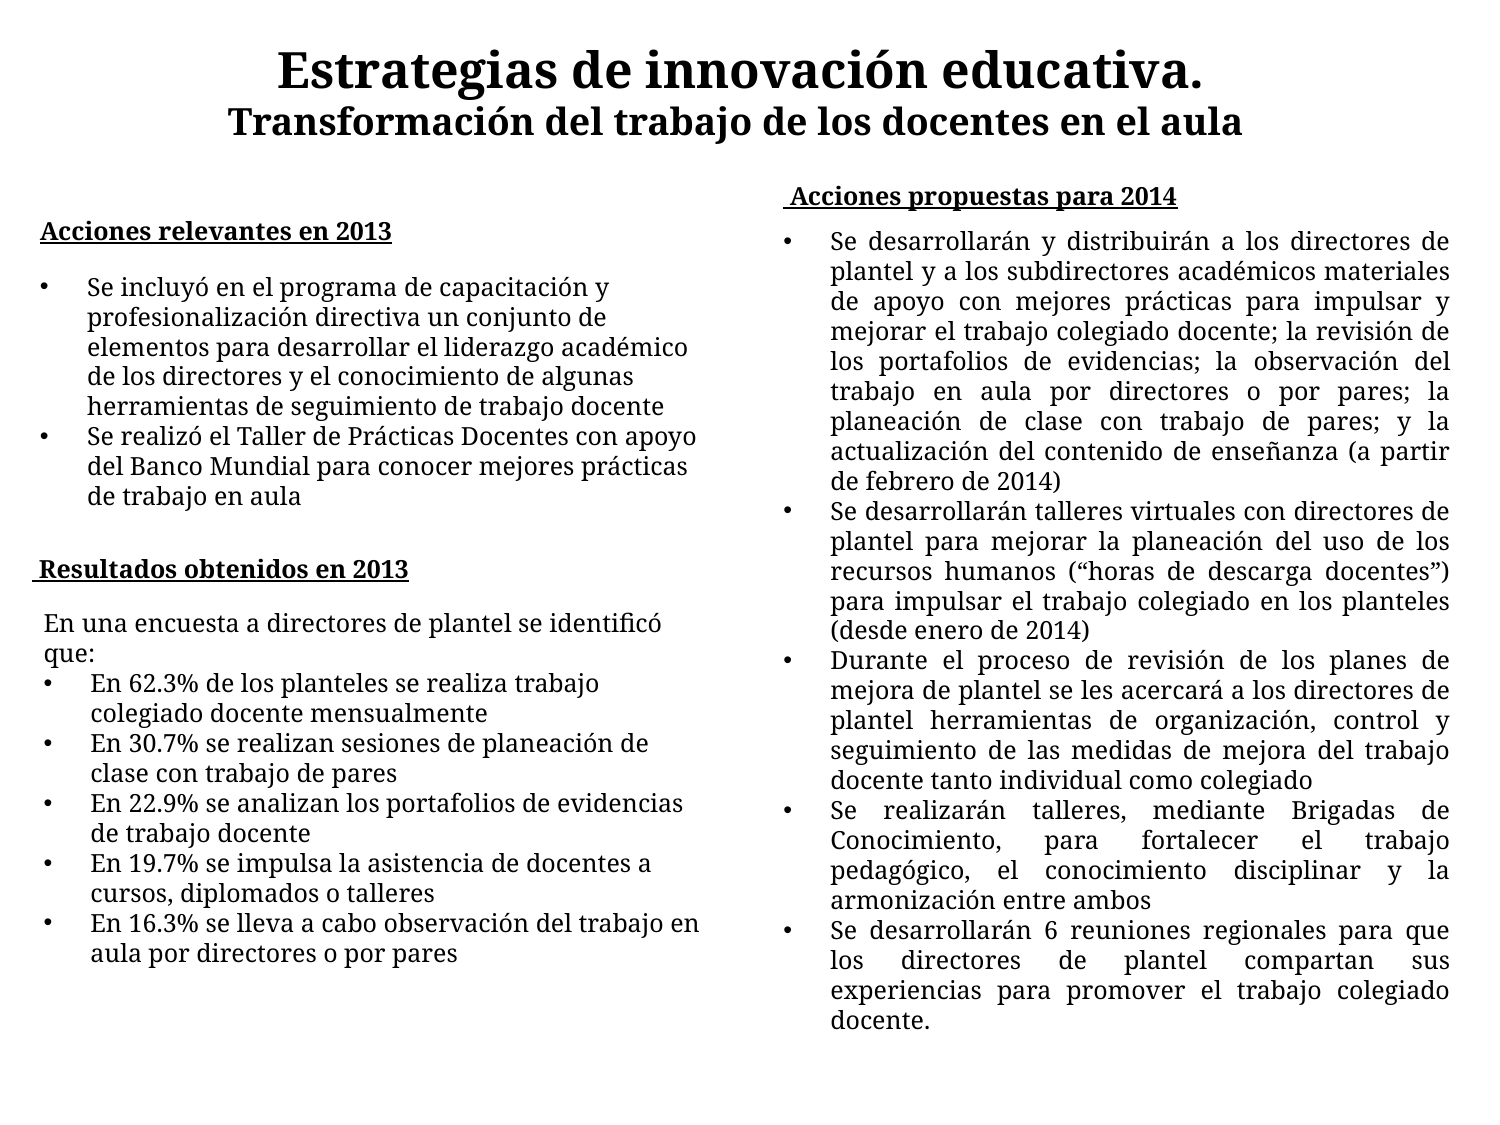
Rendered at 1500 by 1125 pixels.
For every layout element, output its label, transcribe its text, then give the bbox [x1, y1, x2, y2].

text_box Acciones propuestas para 2014 [768, 173, 1500, 218]
text_box Estrategias de innovación educativa. Transformación del trabajo de los docentes en el aula [0, 30, 1483, 151]
text_box En una encuesta a directores de plantel se identificó que: En 62.3% de los planteles se realiza trabajo colegiado docente mensualmente En 30.7% se realizan sesiones de planeación de clase con trabajo de pares En 22.9% se analizan los portafolios de evidencias de trabajo docente En 19.7% se impulsa la asistencia de docentes a cursos, diplomados o talleres En 16.3% se lleva a cabo observación del trabajo en aula por directores o por pares [28, 600, 730, 975]
text_box Se desarrollarán y distribuirán a los directores de plantel y a los subdirectores académicos materiales de apoyo con mejores prácticas para impulsar y mejorar el trabajo colegiado docente; la revisión de los portafolios de evidencias; la observación del trabajo en aula por directores o por pares; la planeación de clase con trabajo de pares; y la actualización del contenido de enseñanza (a partir de febrero de 2014) Se desarrollarán talleres virtuales con directores de plantel para mejorar la planeación del uso de los recursos humanos (“horas de descarga docentes”) para impulsar el trabajo colegiado en los planteles (desde enero de 2014) Durante el proceso de revisión de los planes de mejora de plantel se les acercará a los directores de plantel herramientas de organización, control y seguimiento de las medidas de mejora del trabajo docente tanto individual como colegiado Se realizarán talleres, mediante Brigadas de Conocimiento, para fortalecer el trabajo pedagógico, el conocimiento disciplinar y la armonización entre ambos Se desarrollarán 6 reuniones regionales para que los directores de plantel compartan sus experiencias para promover el trabajo colegiado docente. [767, 218, 1468, 1044]
text_box Resultados obtenidos en 2013 [17, 545, 896, 591]
text_box Acciones relevantes en 2013 [25, 208, 904, 253]
text_box Se incluyó en el programa de capacitación y profesionalización directiva un conjunto de elementos para desarrollar el liderazgo académico de los directores y el conocimiento de algunas herramientas de seguimiento de trabajo docente Se realizó el Taller de Prácticas Docentes con apoyo del Banco Mundial para conocer mejores prácticas de trabajo en aula [25, 263, 727, 518]
